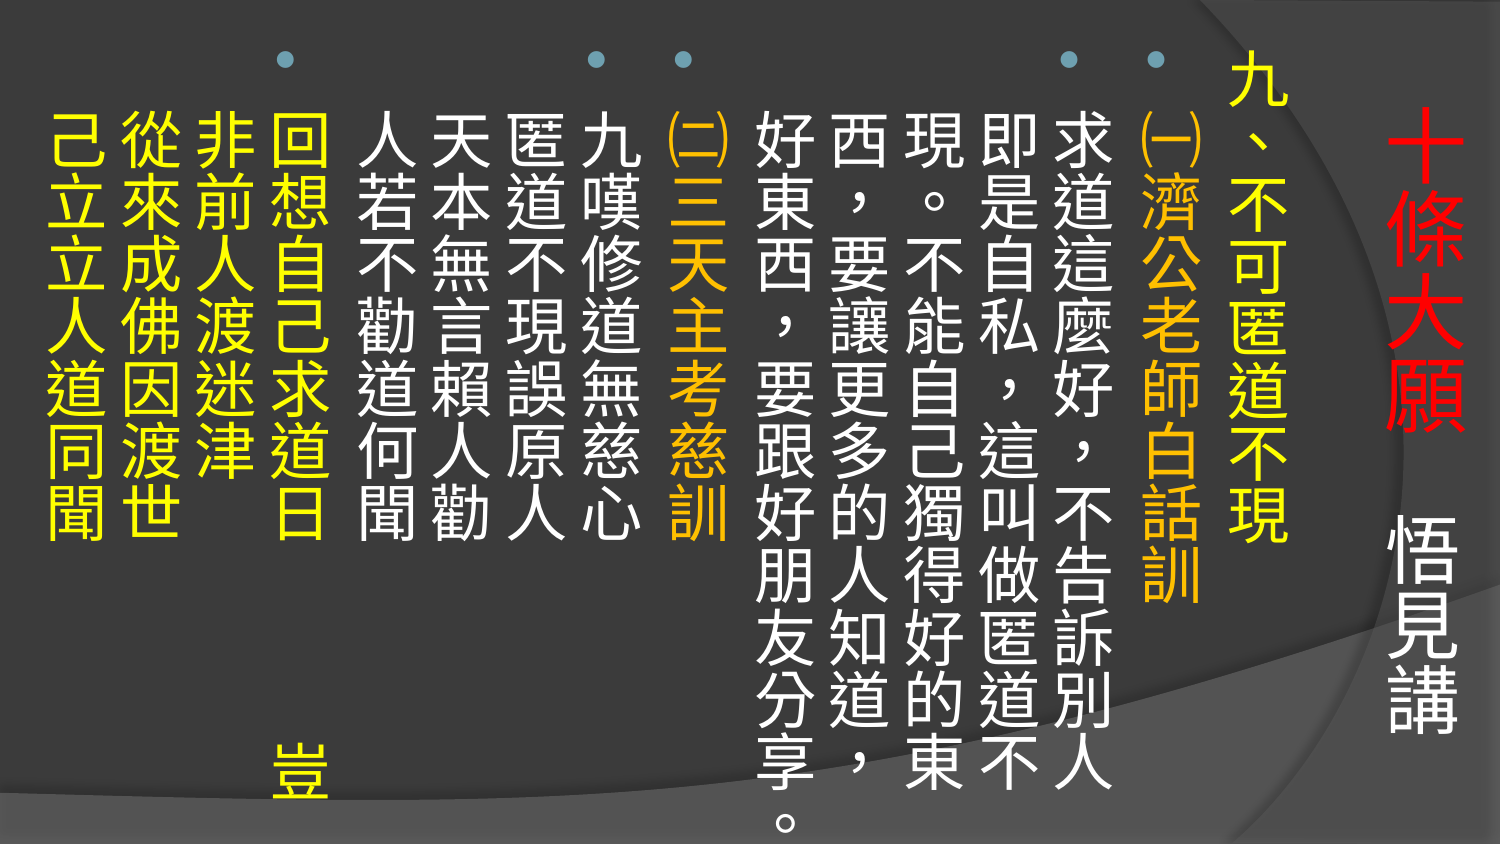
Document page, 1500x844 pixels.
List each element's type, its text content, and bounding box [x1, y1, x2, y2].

list 九、不可匿道不現 ㈠濟公老師白話訓 求道這麼好，不告訴別人即是自私，這叫做匿道不現。不能自己獨得好的東西，要讓更多的人知道，好東西，要跟好朋友分享。 ㈡三天主考慈訓 九嘆修道無慈心 匿道不現誤原人 天本無言賴人勸 人若不勸道何聞 回想自己求道日 豈非前人渡迷津 從來成佛因渡世 己立立人道同聞 [29, 27, 1365, 820]
title 十條大願 悟見講 [1364, 21, 1483, 820]
